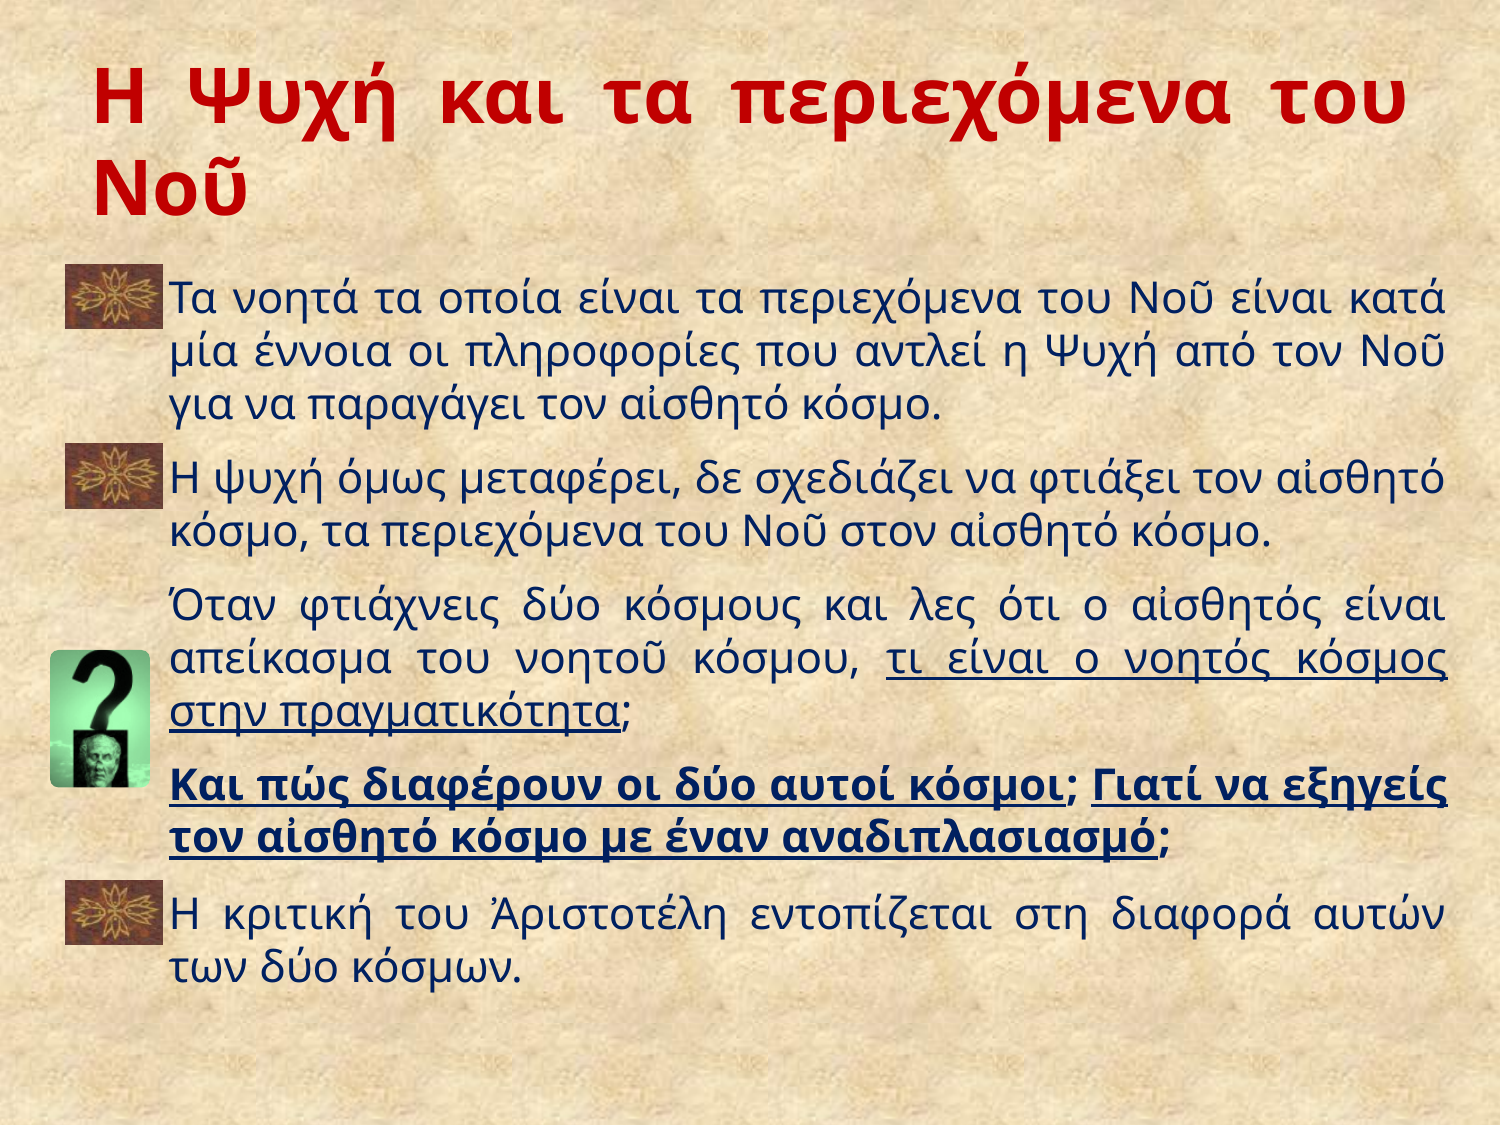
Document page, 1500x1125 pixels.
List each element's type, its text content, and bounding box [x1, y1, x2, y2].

list Τα νοητά τα οποία είναι τα περιεχόμενα του Νοῦ είναι κατά μία έννοια οι πληροφορίες που αντλεί η Ψυχή από τον Νοῦ για να παραγάγει τον αἰσθητό κόσμο. Η ψυχή όμως μεταφέρει, δε σχεδιάζει να φτιάξει τον αἰσθητό κόσμο, τα περιεχόμενα του Νοῦ στον αἰσθητό κόσμο. Όταν φτιάχνεις δύο κόσμους και λες ότι ο αἰσθητός είναι απείκασμα του νοητοῦ κόσμου, τι είναι ο νοητός κόσμος στην πραγματικότητα; Και πώς διαφέρουν οι δύο αυτοί κόσμοι; Γιατί να εξηγείς τον αἰσθητό κόσμο με έναν αναδιπλασιασμό; Η κριτική του Ἀριστοτέλη εντοπίζεται στη διαφορά αυτών των δύο κόσμων. [50, 262, 1463, 1005]
title Η Ψυχή και τα περιεχόμενα του Νοῦ [75, 45, 1425, 233]
picture [0, 0, 1500, 1125]
